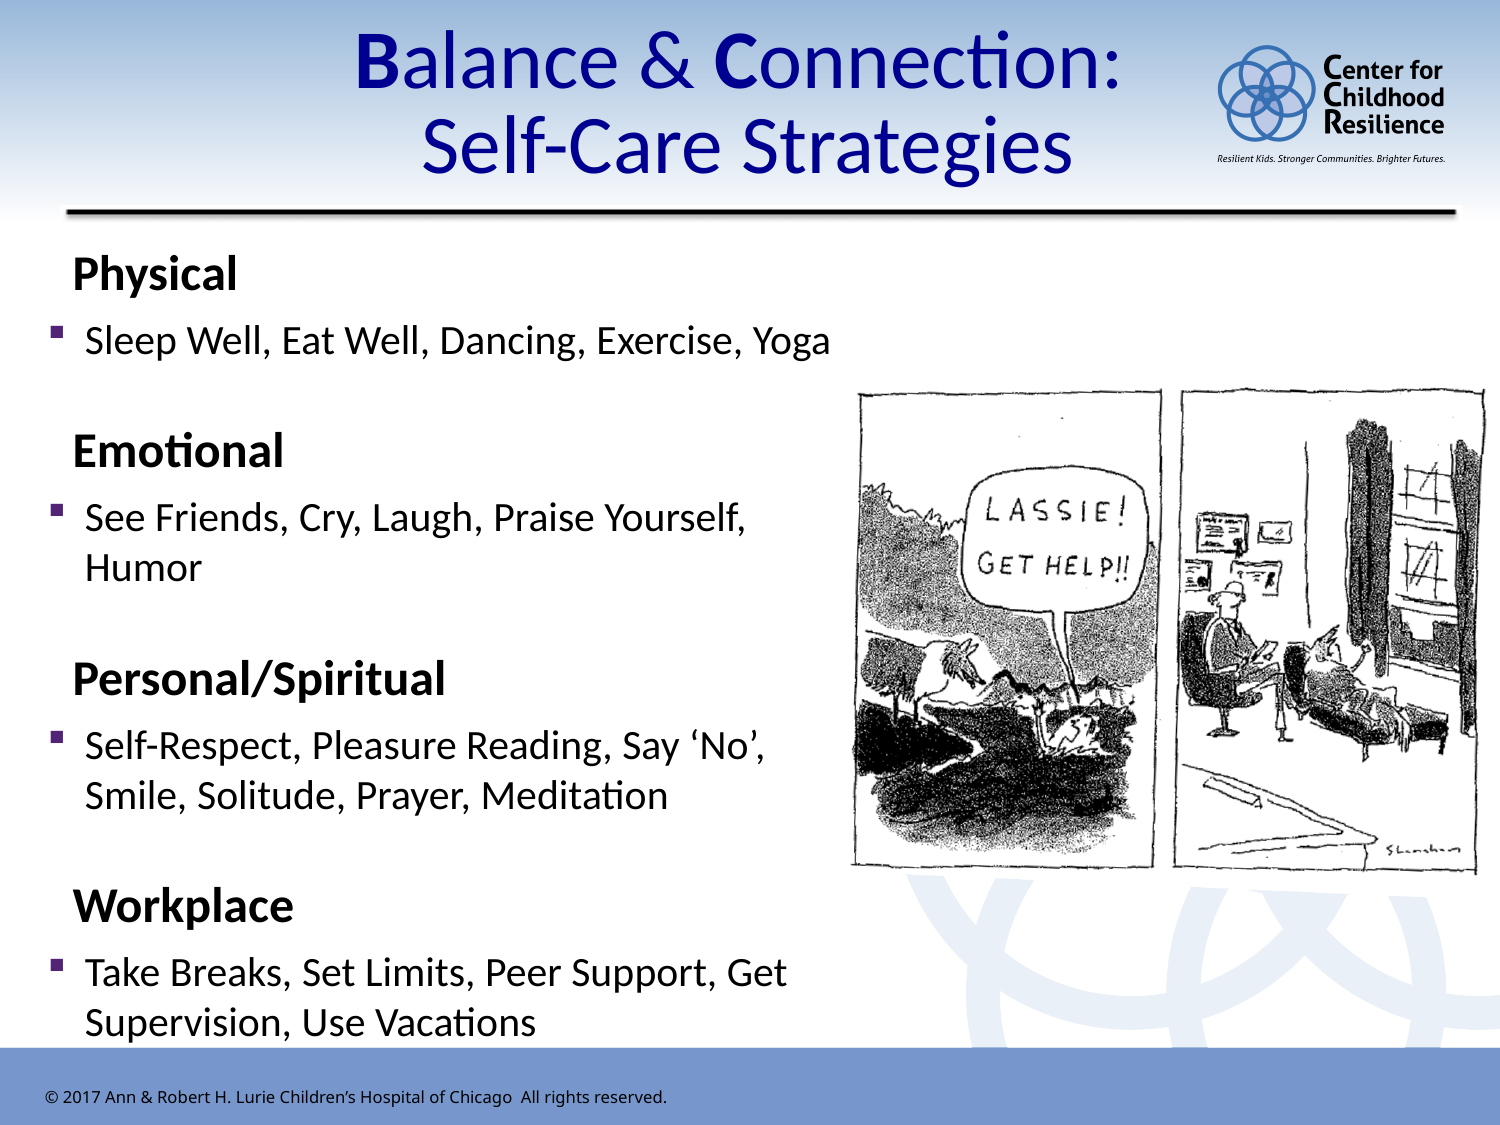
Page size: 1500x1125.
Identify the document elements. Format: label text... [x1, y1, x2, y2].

list Physical Sleep Well, Eat Well, Dancing, Exercise, Yoga Emotional See Friends, Cry, Laugh, Praise Yourself, Humor Personal/Spiritual Self-Respect, Pleasure Reading, Say ‘No’, Smile, Solitude, Prayer, Meditation Workplace Take Breaks, Set Limits, Peer Support, Get Supervision, Use Vacations [47, 240, 836, 1098]
text_box © 2017 Ann & Robert H. Lurie Children’s Hospital of Chicago All rights reserved. [29, 1079, 705, 1110]
title Balance & Connection: Self-Care Strategies [47, 35, 1450, 191]
picture [0, 0, 1500, 1125]
